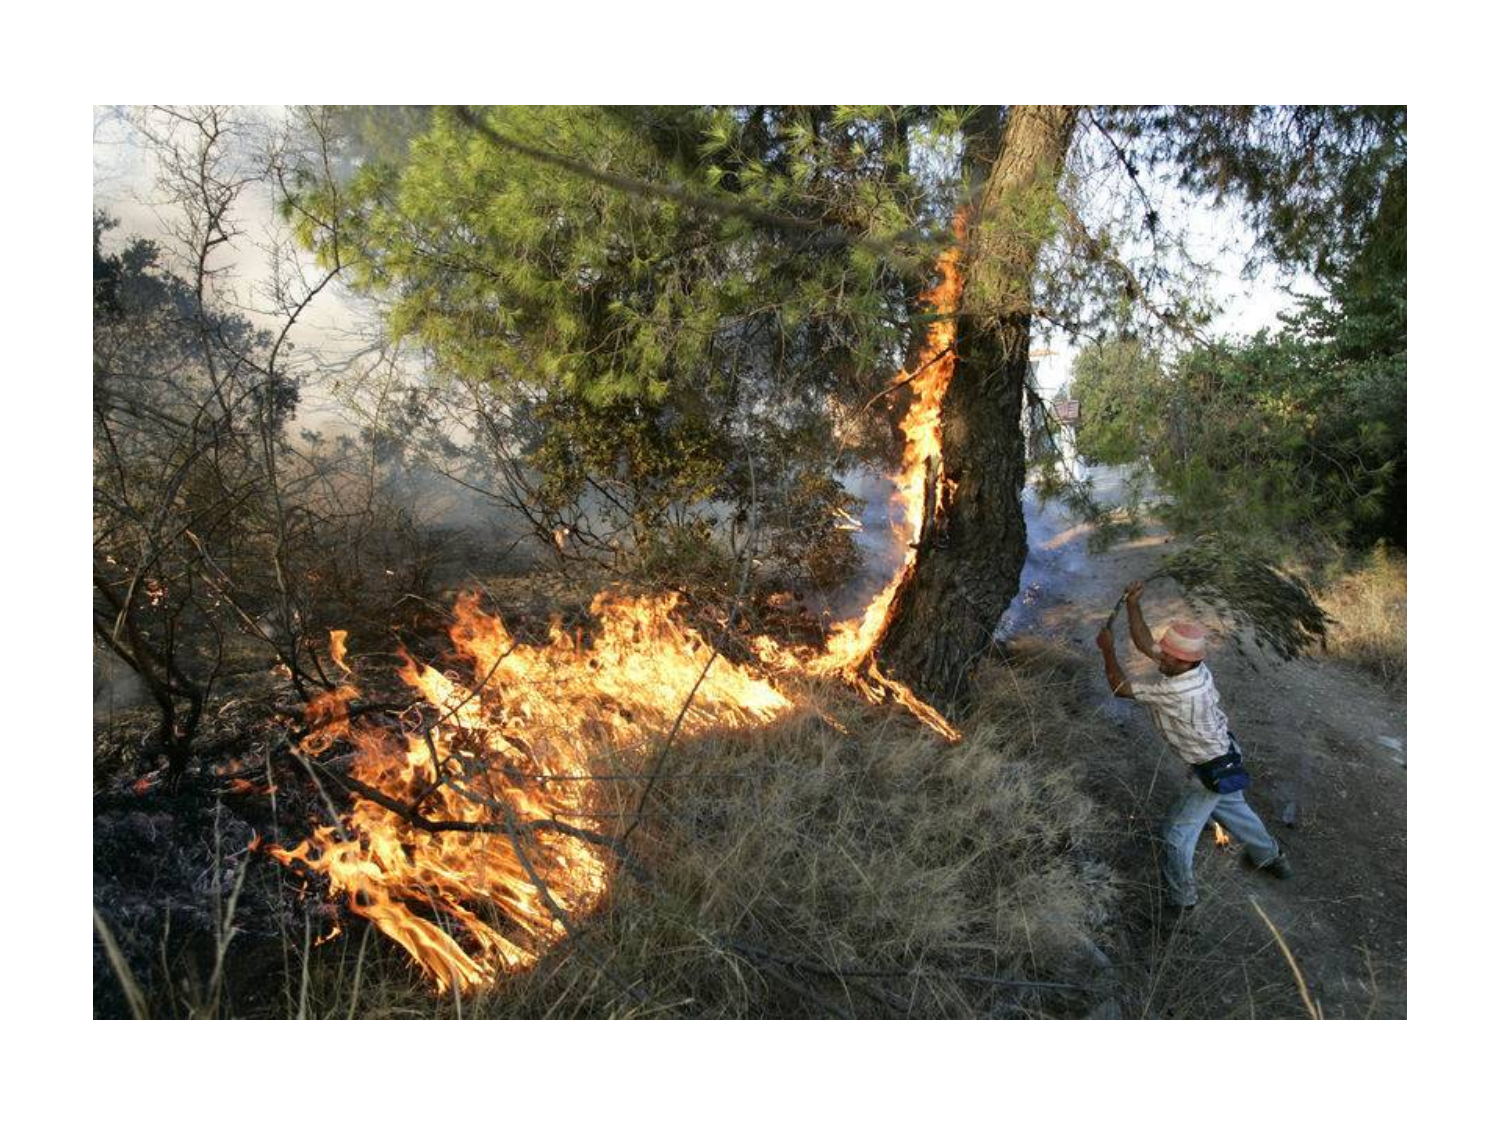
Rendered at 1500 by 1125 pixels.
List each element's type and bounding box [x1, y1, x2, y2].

picture [93, 105, 1407, 1020]
